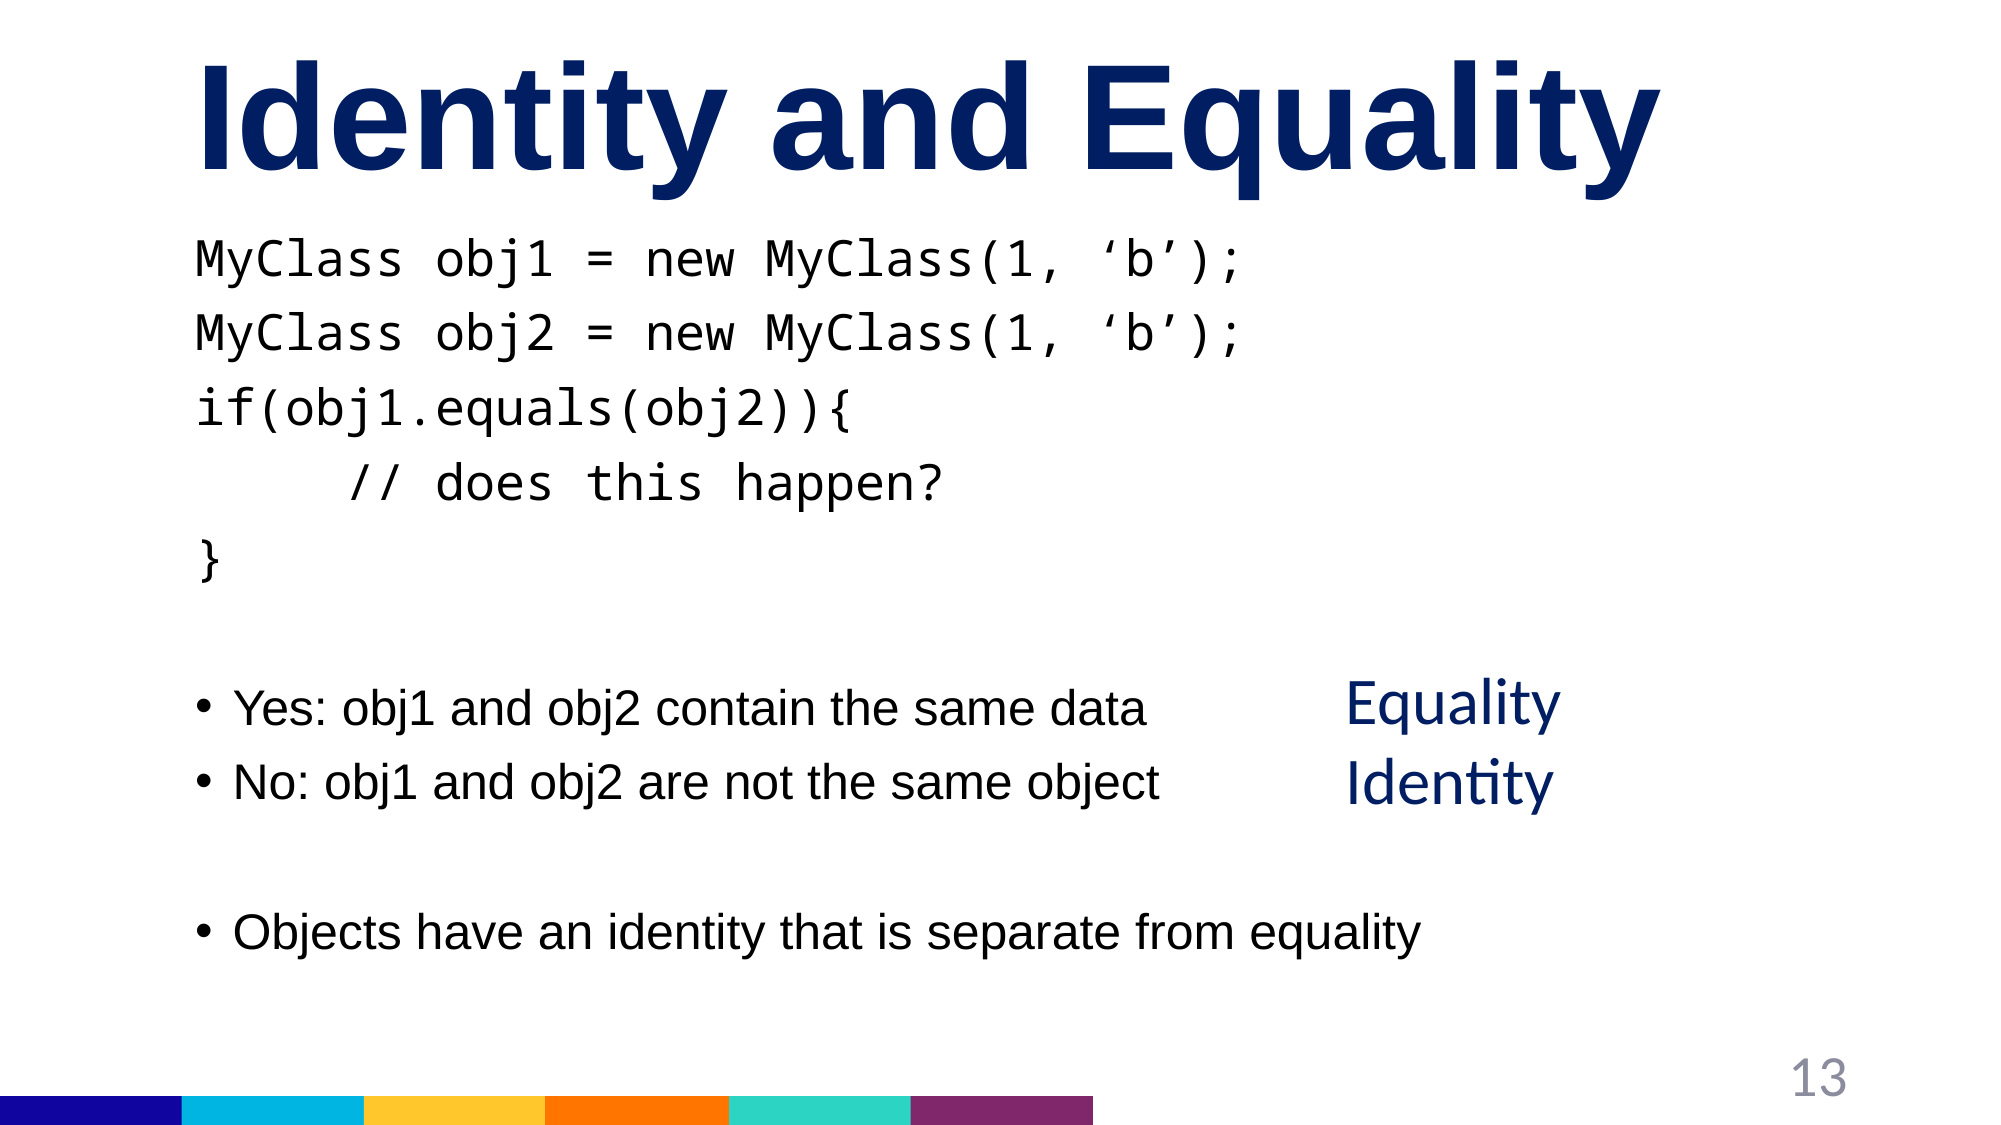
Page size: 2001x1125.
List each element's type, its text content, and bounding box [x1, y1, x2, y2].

list MyClass obj1 = new MyClass(1, ‘b’); MyClass obj2 = new MyClass(1, ‘b’); if(obj1.equals(obj2)){ // does this happen? } Yes: obj1 and obj2 contain the same data No: obj1 and obj2 are not the same object Objects have an identity that is separate from equality [180, 225, 1830, 1062]
text_box Identity [1330, 730, 1913, 825]
title Identity and Equality [180, 63, 1830, 179]
text_box Equality [1330, 650, 1913, 730]
slide_number 13 [1412, 1042, 1863, 1103]
